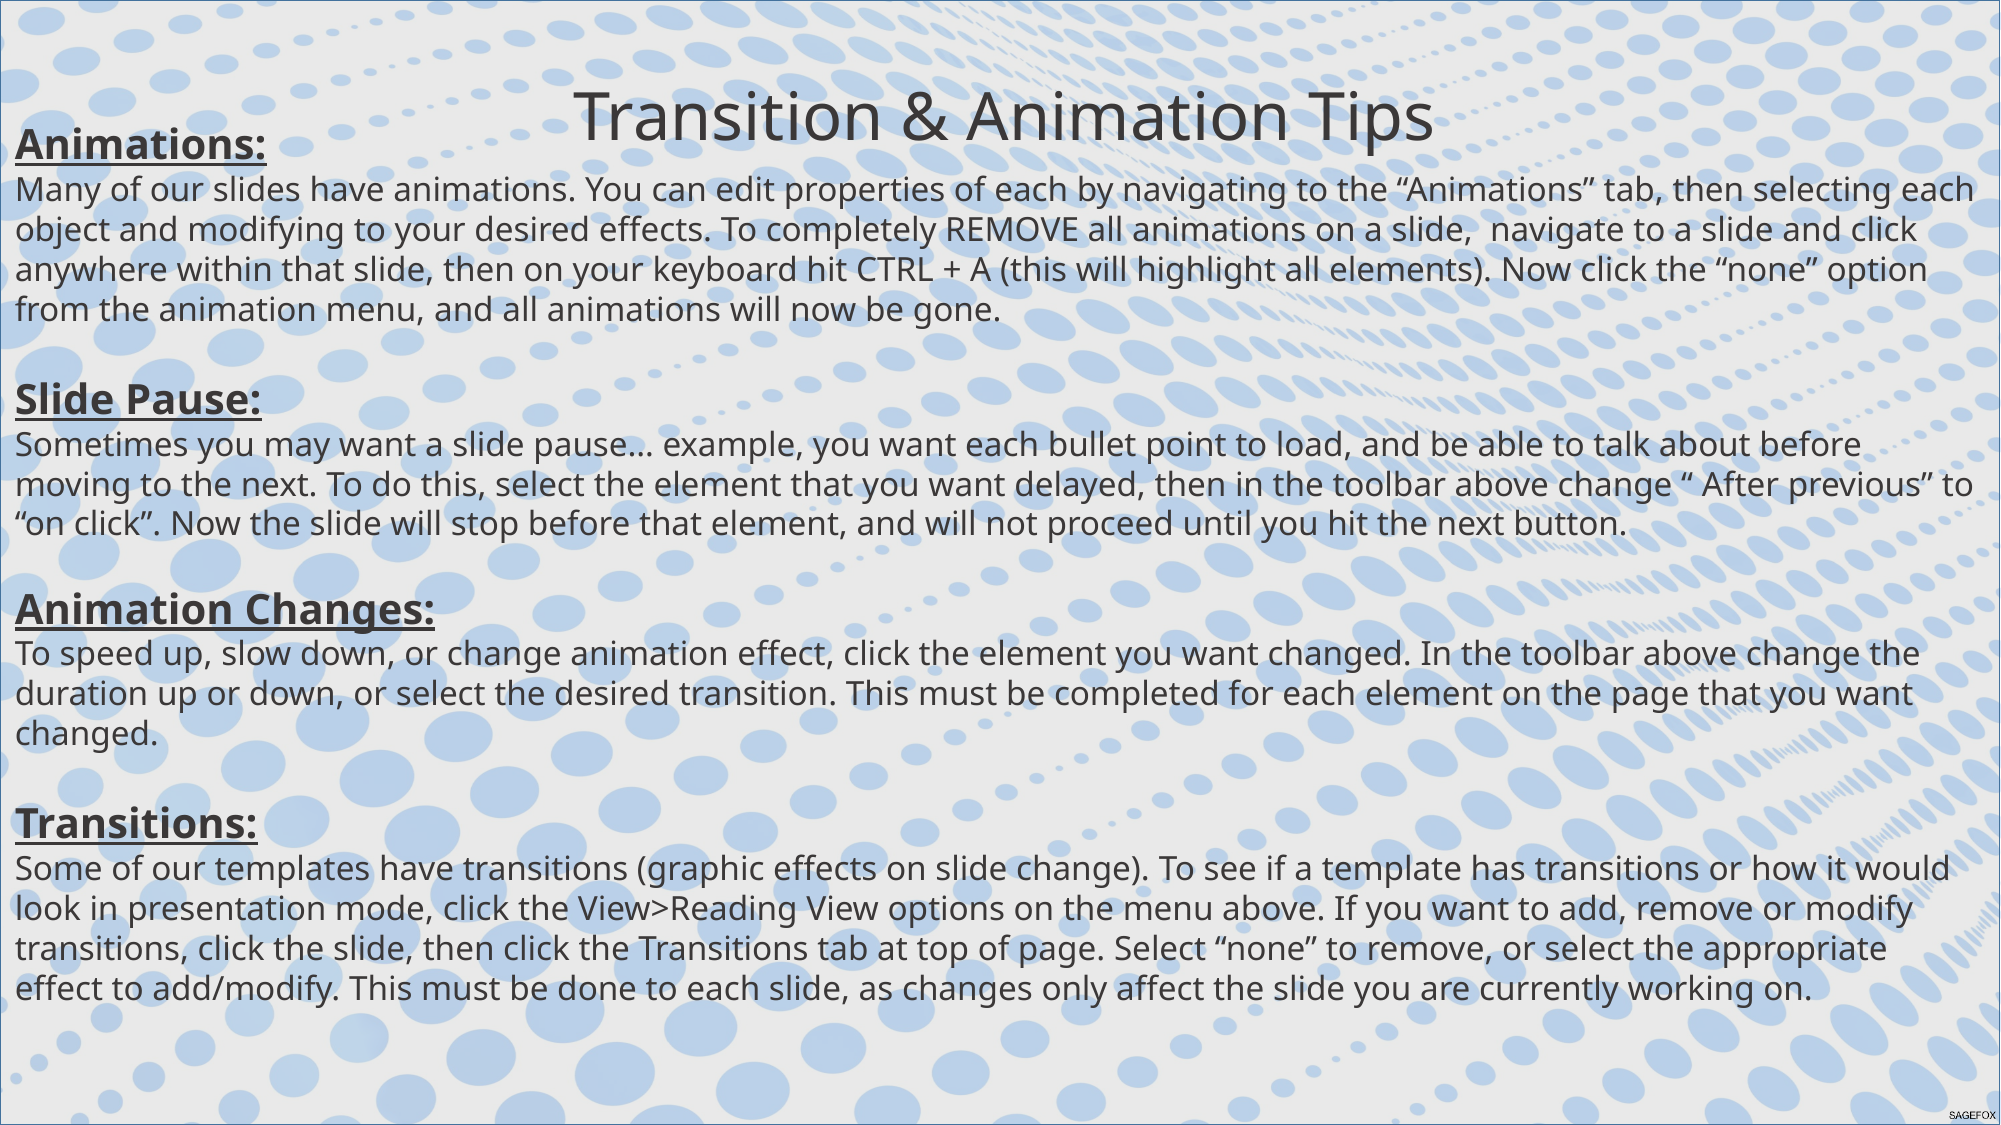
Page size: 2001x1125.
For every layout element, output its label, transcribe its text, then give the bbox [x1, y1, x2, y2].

text_box Animations: Many of our slides have animations. You can edit properties of each by navigating to the “Animations” tab, then selecting each object and modifying to your desired effects. To completely REMOVE all animations on a slide, navigate to a slide and click anywhere within that slide, then on your keyboard hit CTRL + A (this will highlight all elements). Now click the “none” option from the animation menu, and all animations will now be gone. Slide Pause: Sometimes you may want a slide pause… example, you want each bullet point to load, and be able to talk about before moving to the next. To do this, select the element that you want delayed, then in the toolbar above change “ After previous” to “on click”. Now the slide will stop before that element, and will not proceed until you hit the next button. Animation Changes: To speed up, slow down, or change animation effect, click the element you want changed. In the toolbar above change the duration up or down, or select the desired transition. This must be completed for each element on the page that you want changed. Transitions: Some of our templates have transitions (graphic effects on slide change). To see if a template has transitions or how it would look in presentation mode, click the View>Reading View options on the menu above. If you want to add, remove or modify transitions, click the slide, then click the Transitions tab at top of page. Select “none” to remove, or select the appropriate effect to add/modify. This must be done to each slide, as changes only affect the slide you are currently working on. [0, 0, 2000, 1125]
title Transition & Animation Tips [477, 59, 1532, 177]
